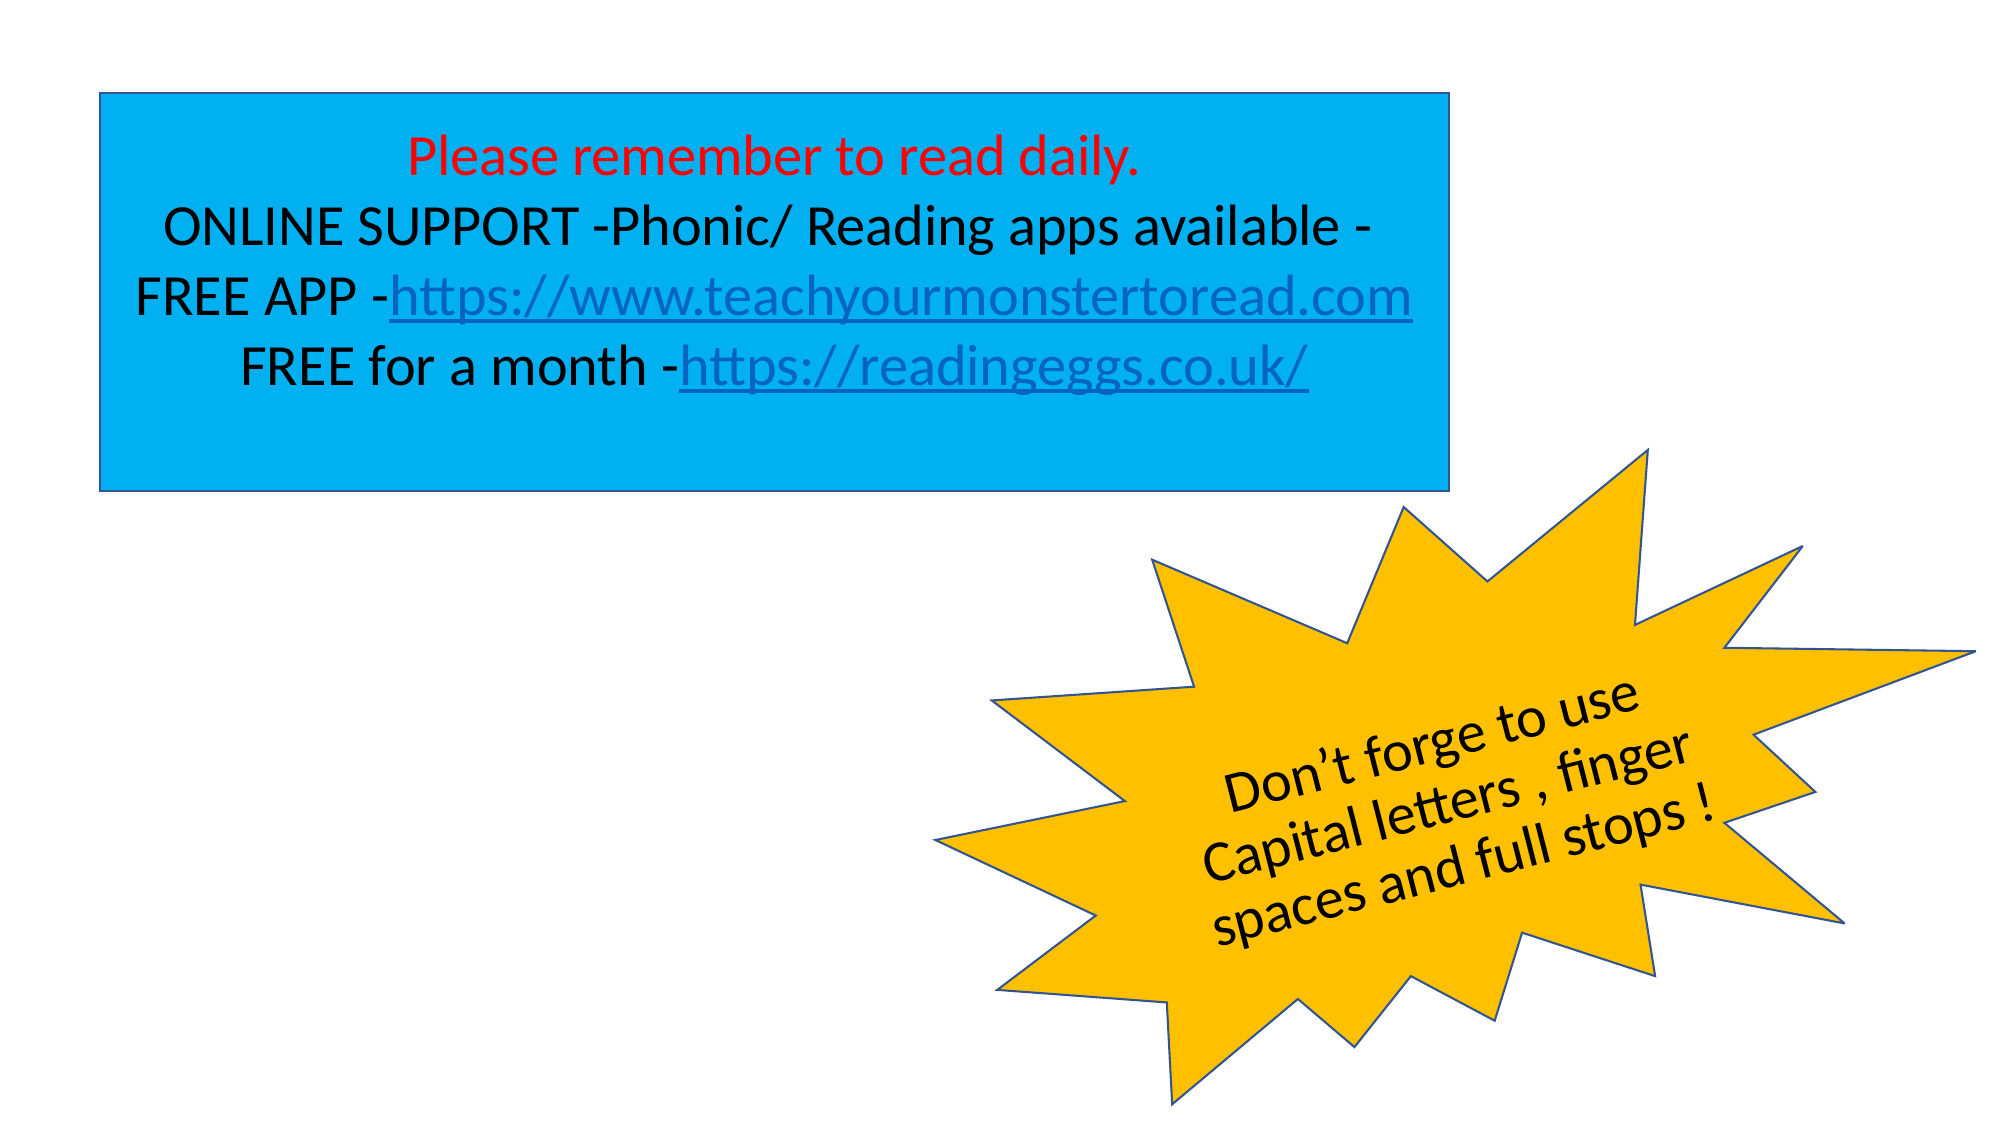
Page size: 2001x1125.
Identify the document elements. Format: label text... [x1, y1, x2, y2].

text_box Please remember to read daily. ONLINE SUPPORT -Phonic/ Reading apps available - FREE APP -https://www.teachyourmonstertoread.com FREE for a month -https://readingeggs.co.uk/ [99, 92, 1450, 492]
list Don’t forge to use Capital letters , finger spaces and full stops ! [1143, 633, 1755, 984]
text_box [932, 447, 1977, 1107]
